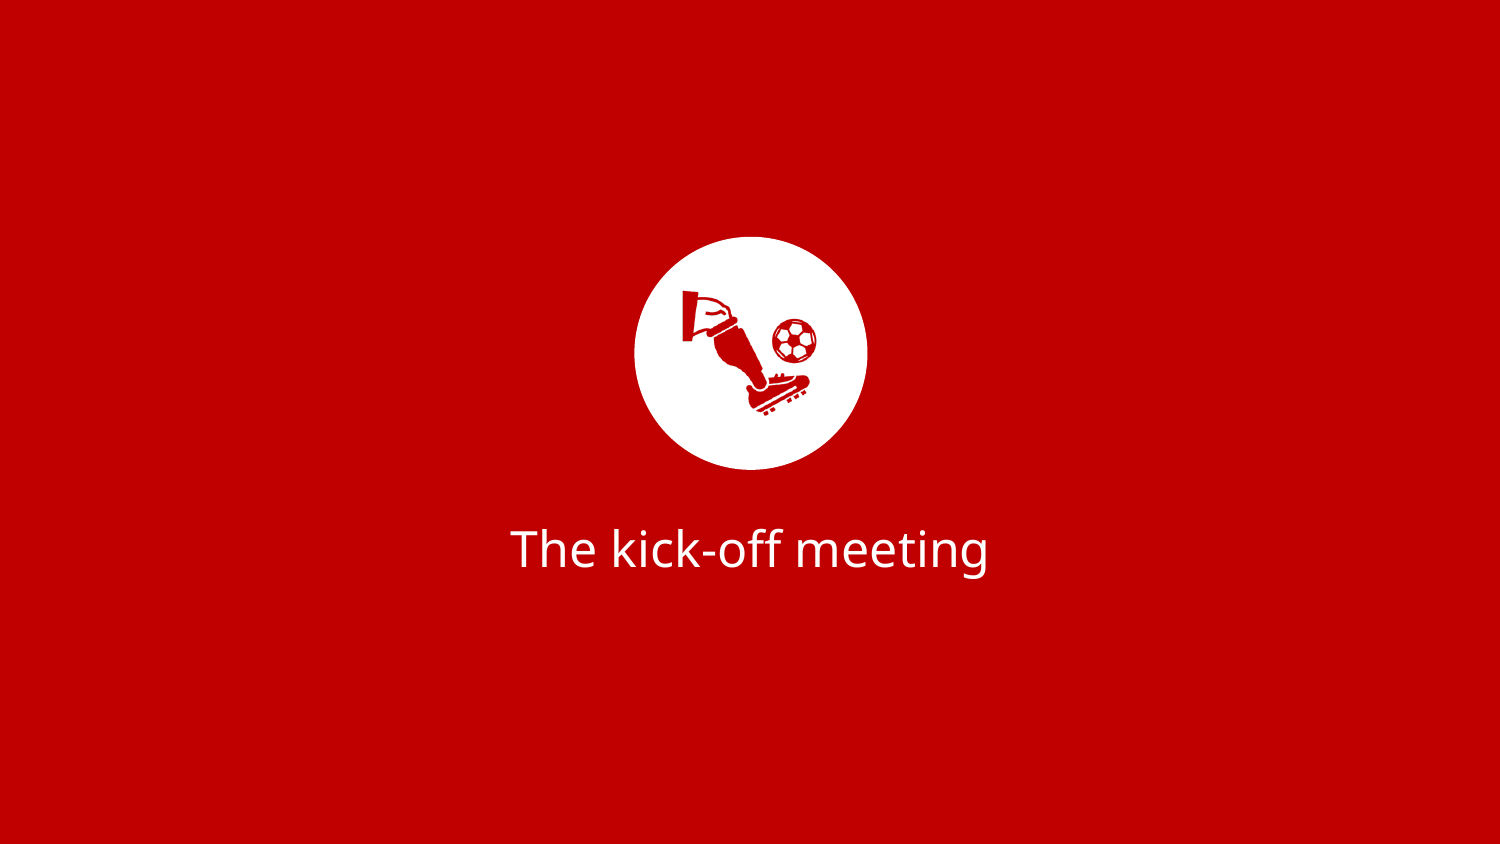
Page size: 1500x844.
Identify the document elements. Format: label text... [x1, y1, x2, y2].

text_box The kick-off meeting [281, 510, 1221, 585]
text_box [633, 235, 869, 471]
picture [665, 281, 837, 425]
